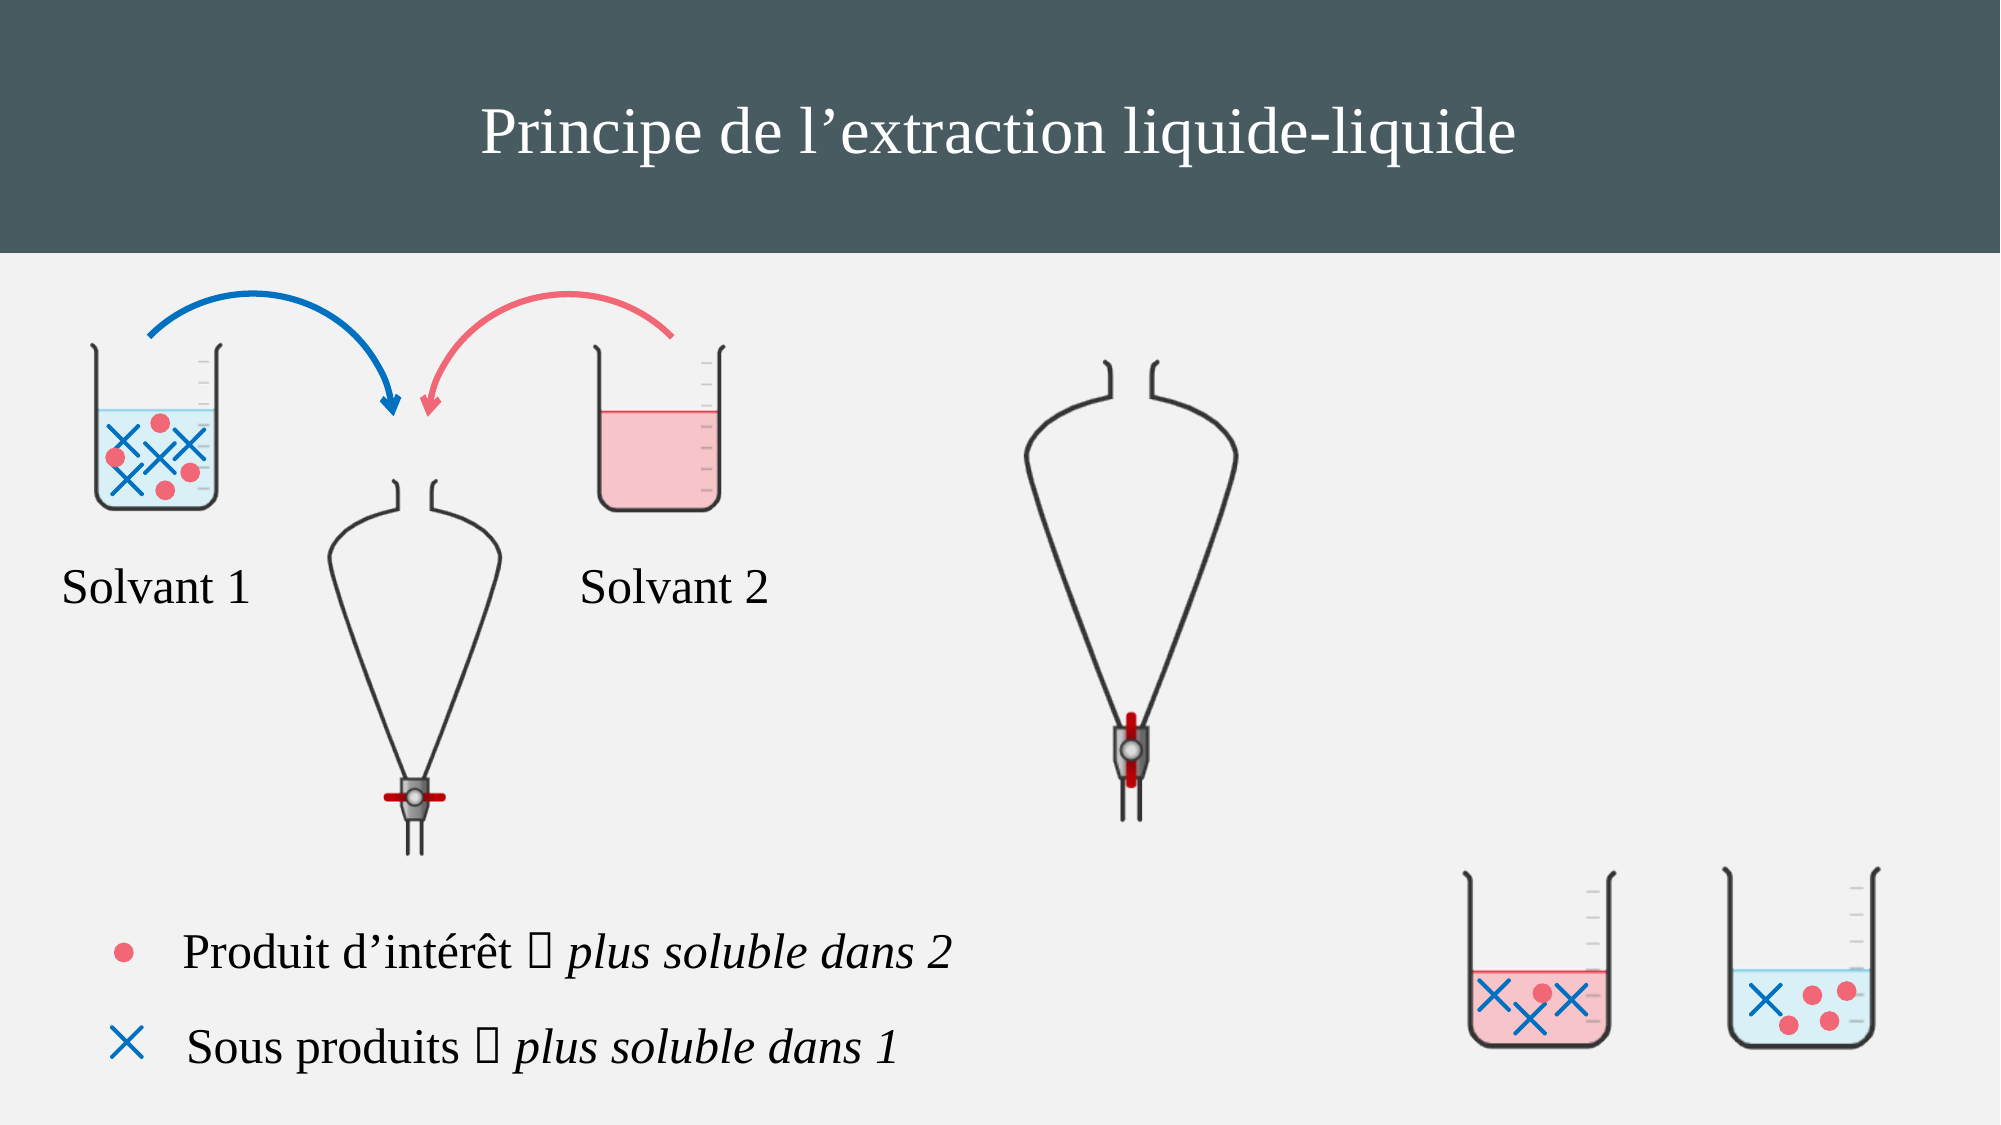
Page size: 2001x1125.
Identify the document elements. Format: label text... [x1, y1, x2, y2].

text_box Principe de l’extraction liquide-liquide [0, 0, 2000, 254]
text_box [110, 1025, 144, 1059]
text_box [113, 942, 134, 963]
text_box Produit d’intérêt  plus soluble dans 2 [167, 911, 968, 986]
picture [921, 289, 1350, 840]
text_box Sous produits  plus soluble dans 1 [171, 1006, 916, 1081]
picture [36, 291, 808, 919]
picture [1432, 838, 1931, 1093]
